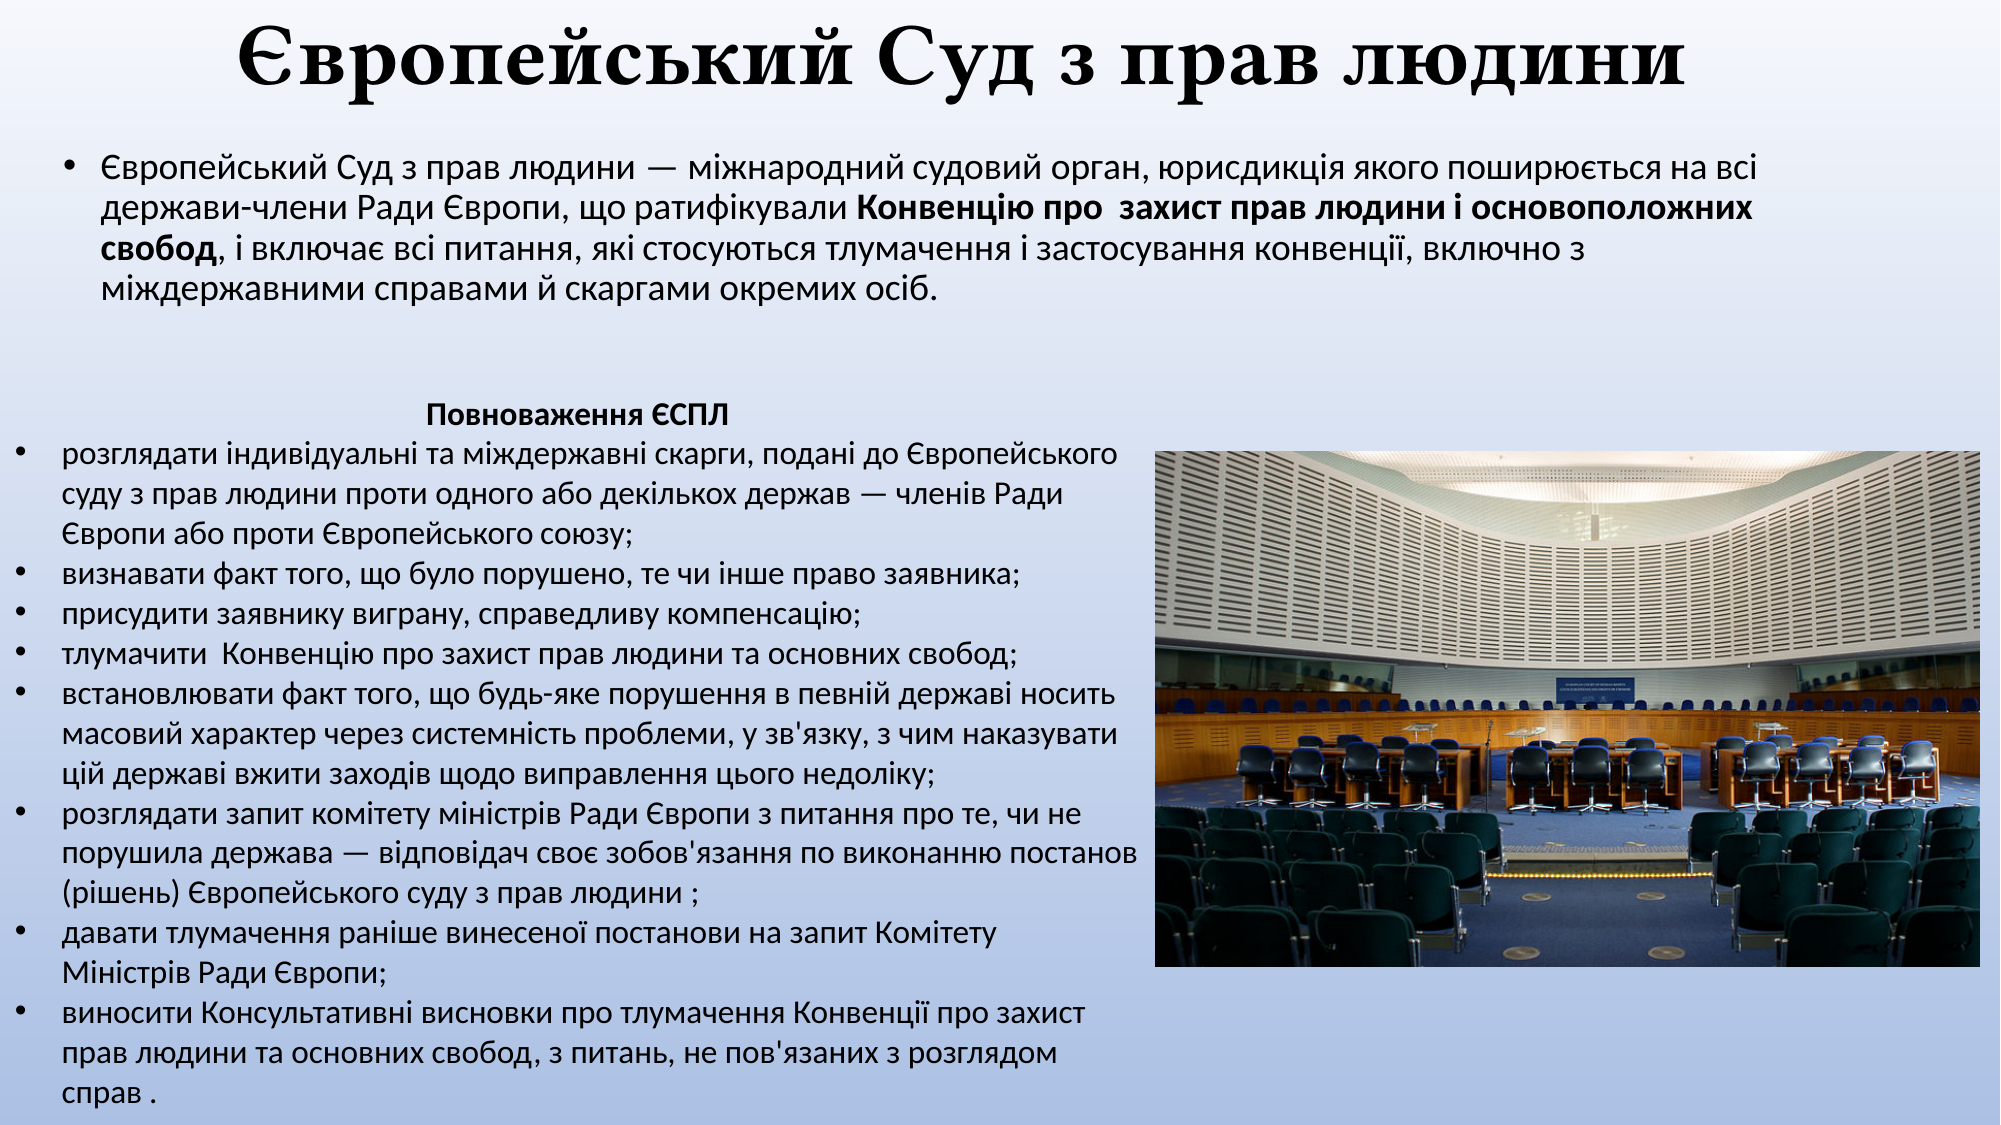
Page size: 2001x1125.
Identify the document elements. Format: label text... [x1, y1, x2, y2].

list Європейський Суд з прав людини — міжнародний судовий орган, юрисдикція якого поширюється на всі держави-​​члени Ради Європи, що ратифікували Конвенцію про захист прав людини і основоположних свобод, і включає всі питання, які стосуються тлумачення і застосування конвенції, включно з міждержавними справами й скаргами окремих осіб. [48, 139, 1836, 398]
title Європейський Суд з прав людини [79, 0, 1867, 112]
text_box Повноваження ЄСПЛ розглядати індивідуальні та міждержавні скарги, подані до Європейського суду з прав людини проти одного або декількох держав — членів Ради Європи або проти Європейського союзу; визнавати факт того, що було порушено, те чи інше право заявника; присудити заявнику виграну, справедливу компенсацію; тлумачити Конвенцію про захист прав людини та основних свобод; встановлювати факт того, що будь-яке порушення в певній державі носить масовий характер через системність проблеми, у зв'язку, з чим наказувати цій державі вжити заходів щодо виправлення цього недоліку; розглядати запит комітету міністрів Ради Європи з питання про те, чи не порушила держава — відповідач своє зобов'язання по виконанню постанов (рішень) Європейського суду з прав людини ; давати тлумачення раніше винесеної постанови на запит Комітету Міністрів Ради Європи; виносити Консультативні висновки про тлумачення Конвенції про захист прав людини та основних свобод, з питань, не пов'язаних з розглядом справ . [0, 384, 1156, 1118]
picture [1155, 451, 1980, 967]
